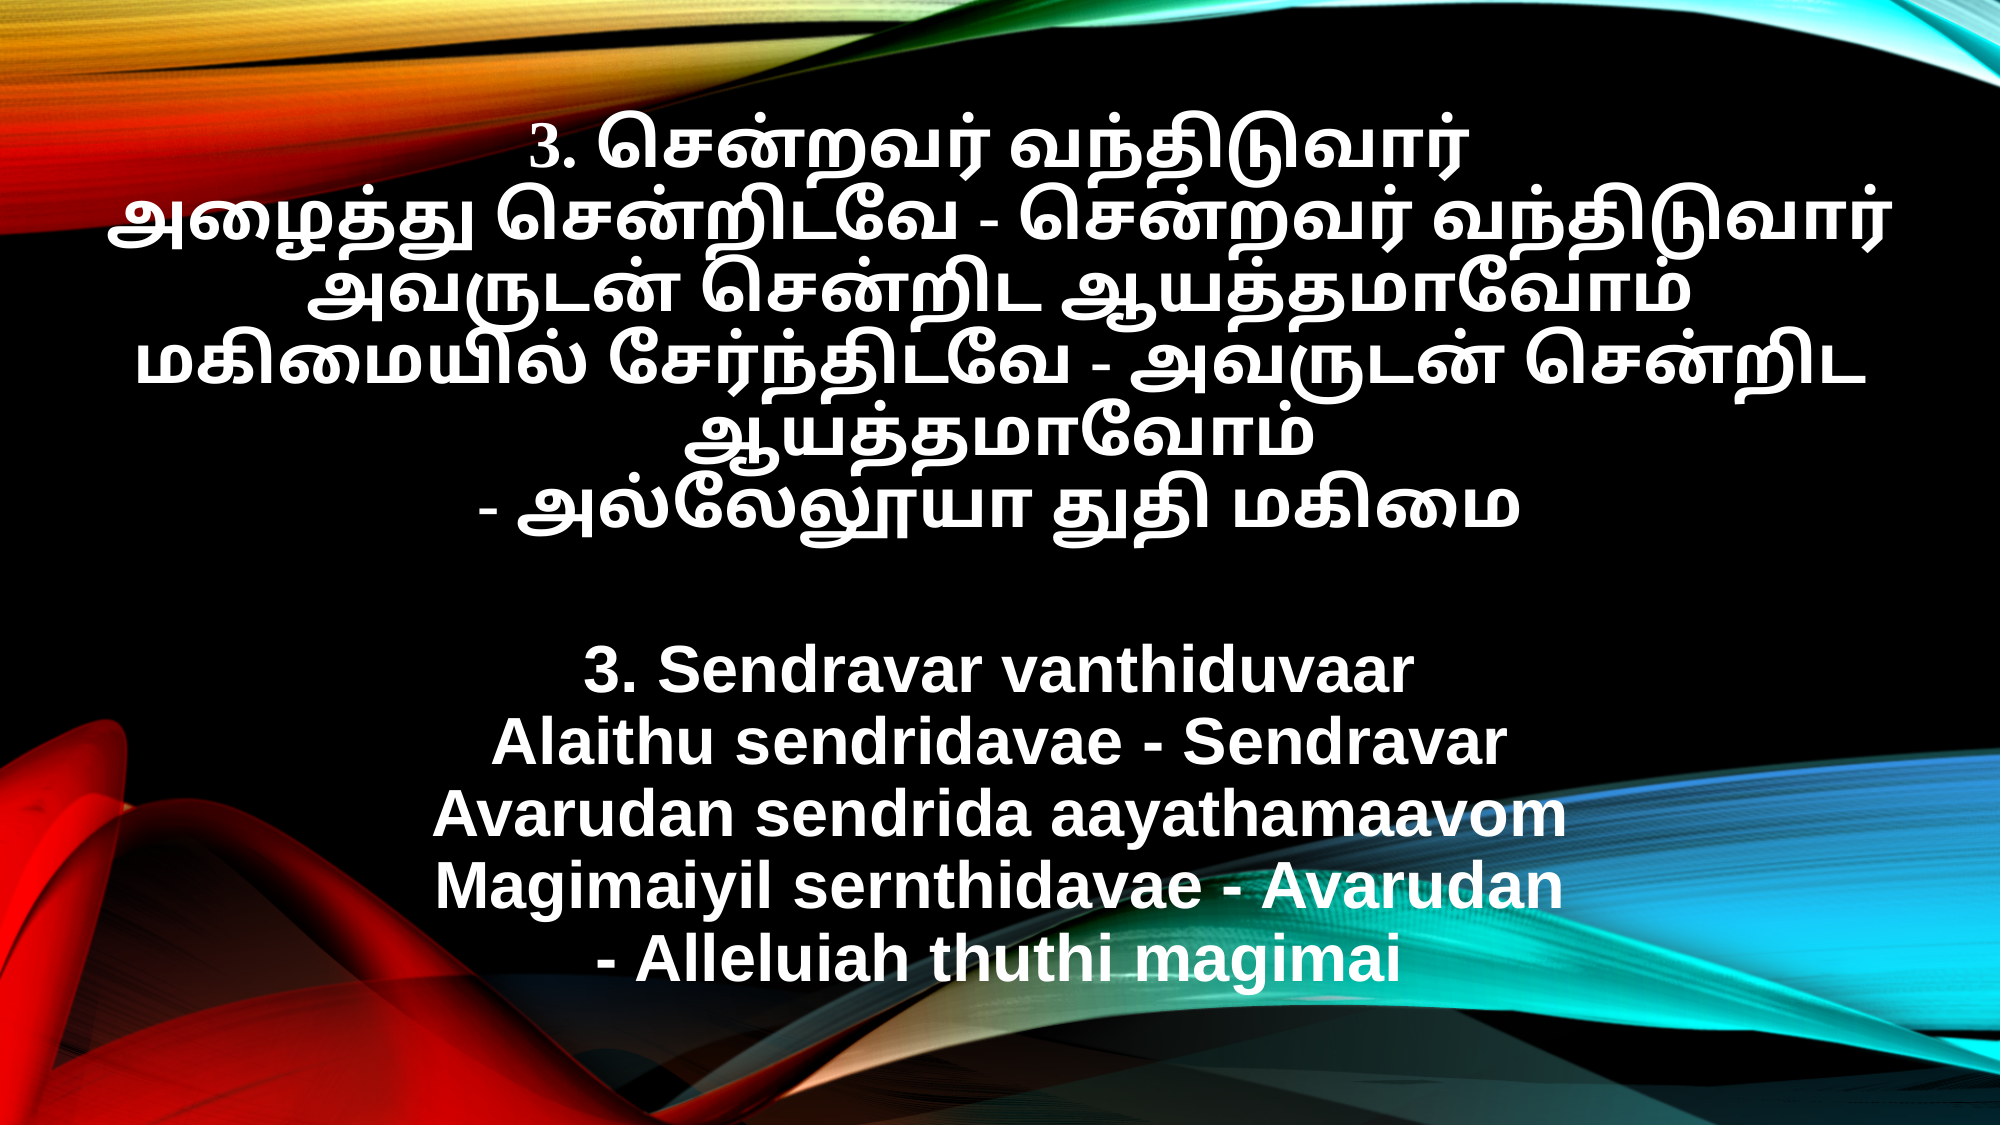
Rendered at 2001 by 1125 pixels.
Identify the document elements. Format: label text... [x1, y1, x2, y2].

subtitle 3. சென்றவர் வந்திடுவார் அழைத்து சென்றிடவே - சென்றவர் வந்திடுவார் அவருடன் சென்றிட ஆயத்தமாவோம் மகிமையில் சேர்ந்திடவே - அவருடன் சென்றிட ஆயத்தமாவோம் - அல்லேலூயா துதி மகிமை 3. Sendravar vanthiduvaar Alaithu sendridavae - Sendravar Avarudan sendrida aayathamaavom Magimaiyil sernthidavae - Avarudan - Alleluiah thuthi magimai [0, 1, 2000, 1125]
